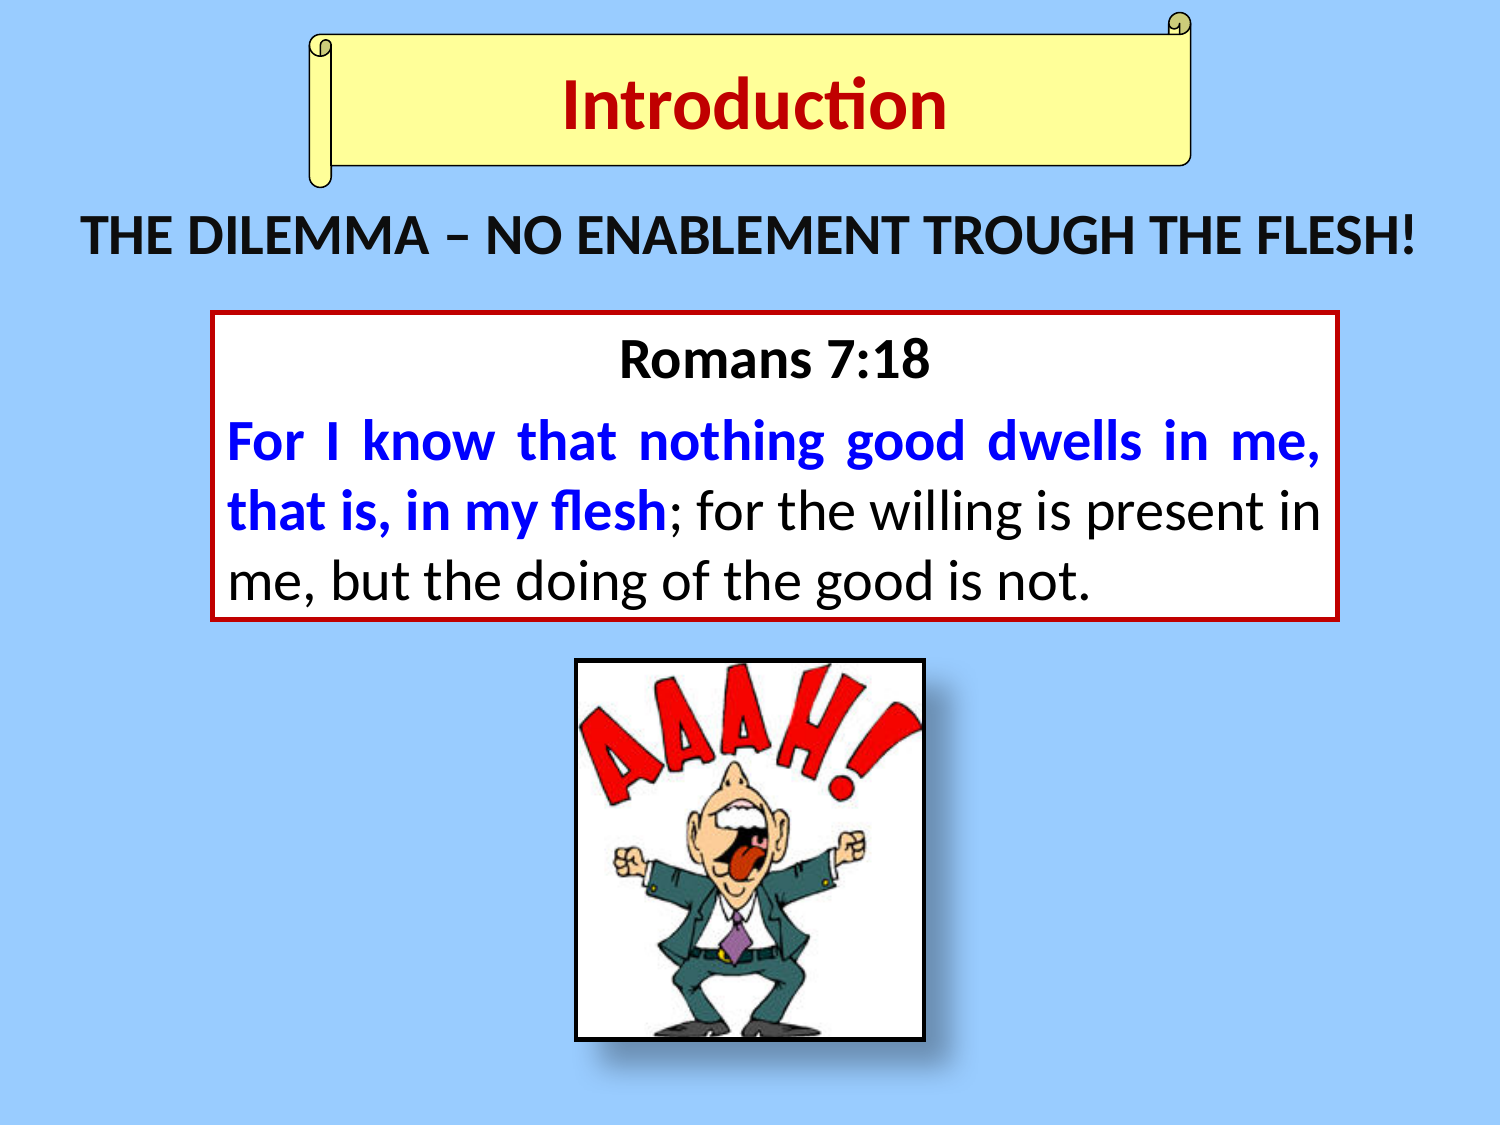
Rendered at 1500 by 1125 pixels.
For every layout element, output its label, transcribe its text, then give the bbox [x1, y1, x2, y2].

text_box Romans 7:18 For I know that nothing good dwells in me, that is, in my flesh; for the willing is present in me, but the doing of the good is not. [212, 312, 1338, 620]
text_box Introduction [309, 12, 1191, 187]
title THE DILEMMA – NO ENABLEMENT TROUGH THE FLESH! [59, 187, 1441, 275]
picture [578, 662, 922, 1038]
